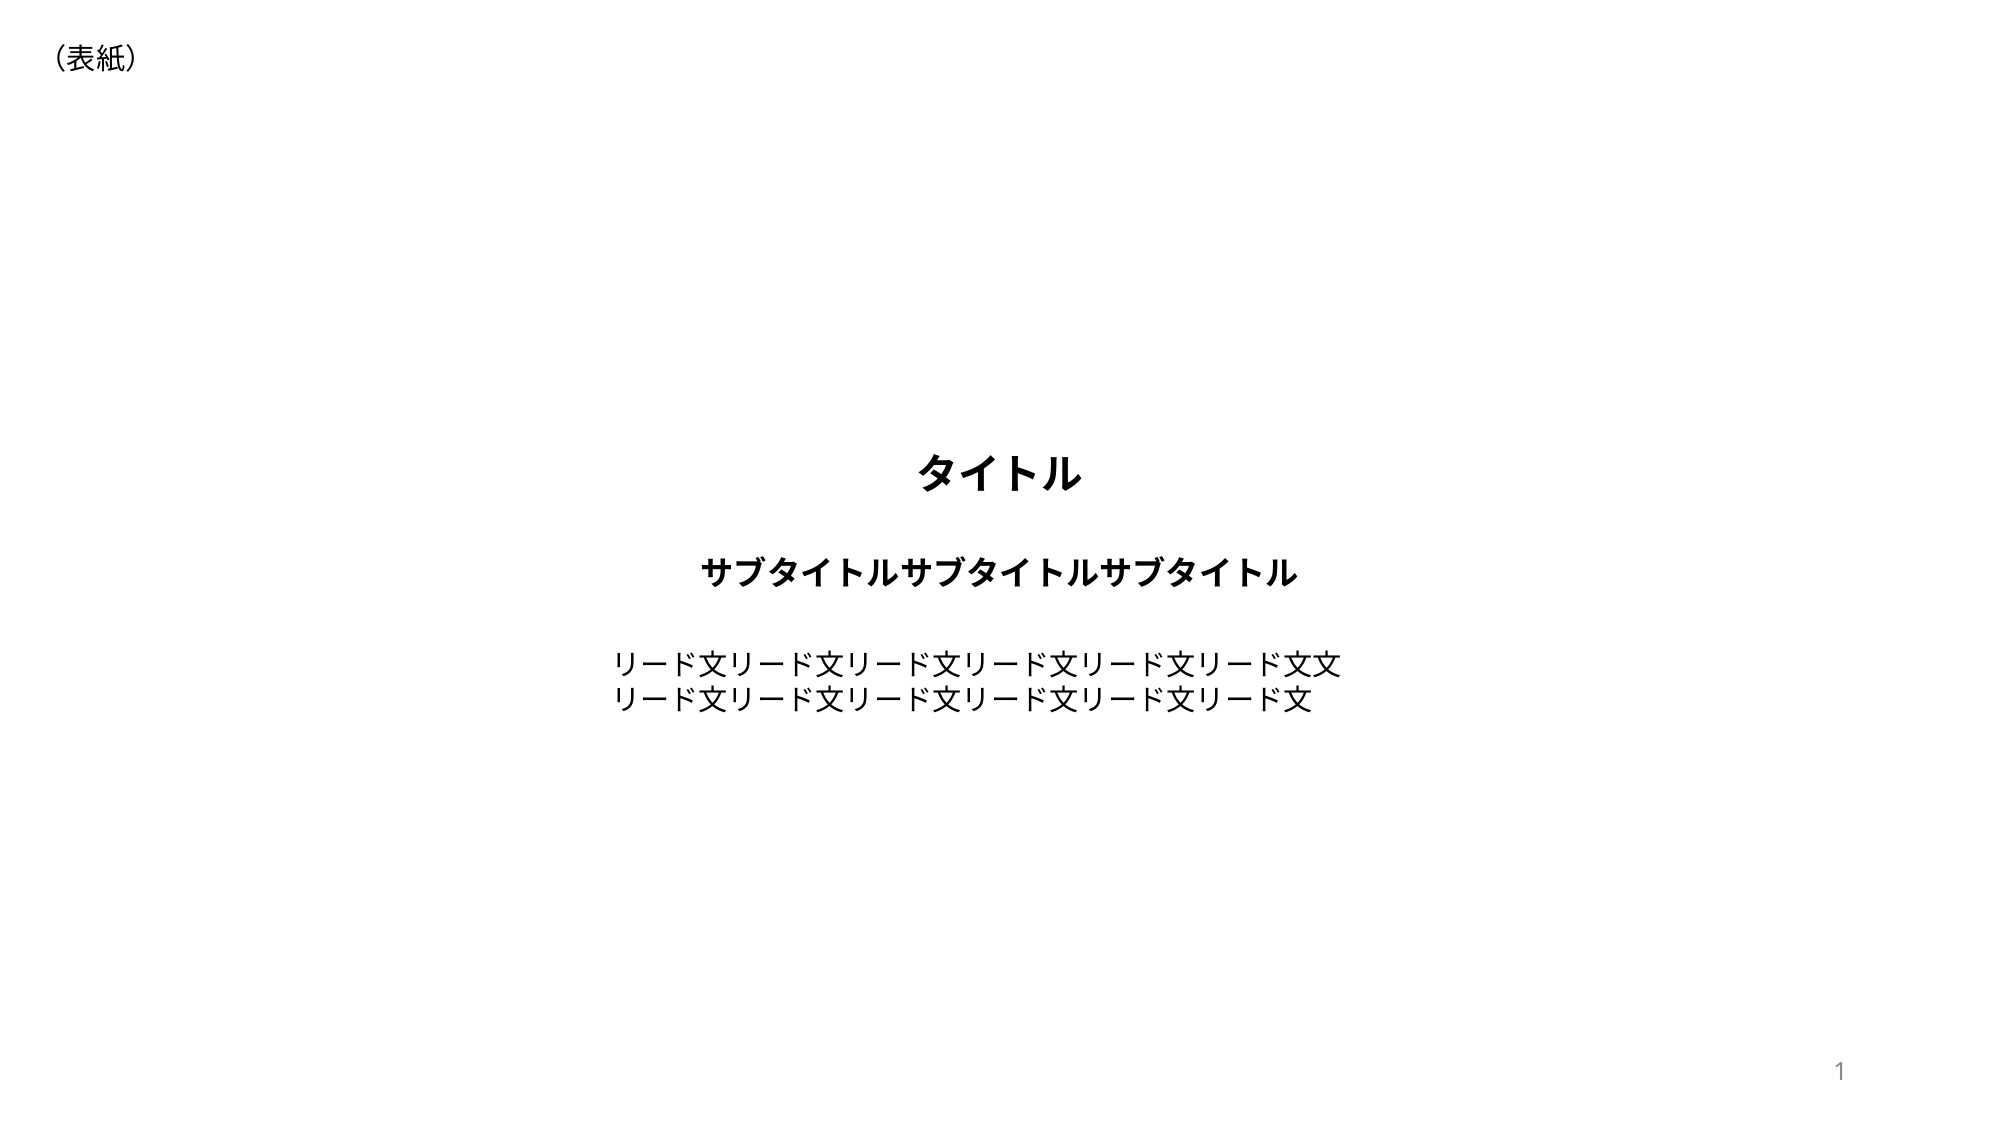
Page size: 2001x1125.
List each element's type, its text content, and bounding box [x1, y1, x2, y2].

text_box リード文リード文リード文リード文リード文リード文文リード文リード文リード文リード文リード文リード文 [596, 639, 1404, 724]
slide_number 1 [1412, 1042, 1863, 1103]
text_box サブタイトルサブタイトルサブタイトル [477, 544, 1523, 640]
text_box タイトル [901, 440, 1099, 505]
text_box （表紙） [22, 32, 170, 83]
